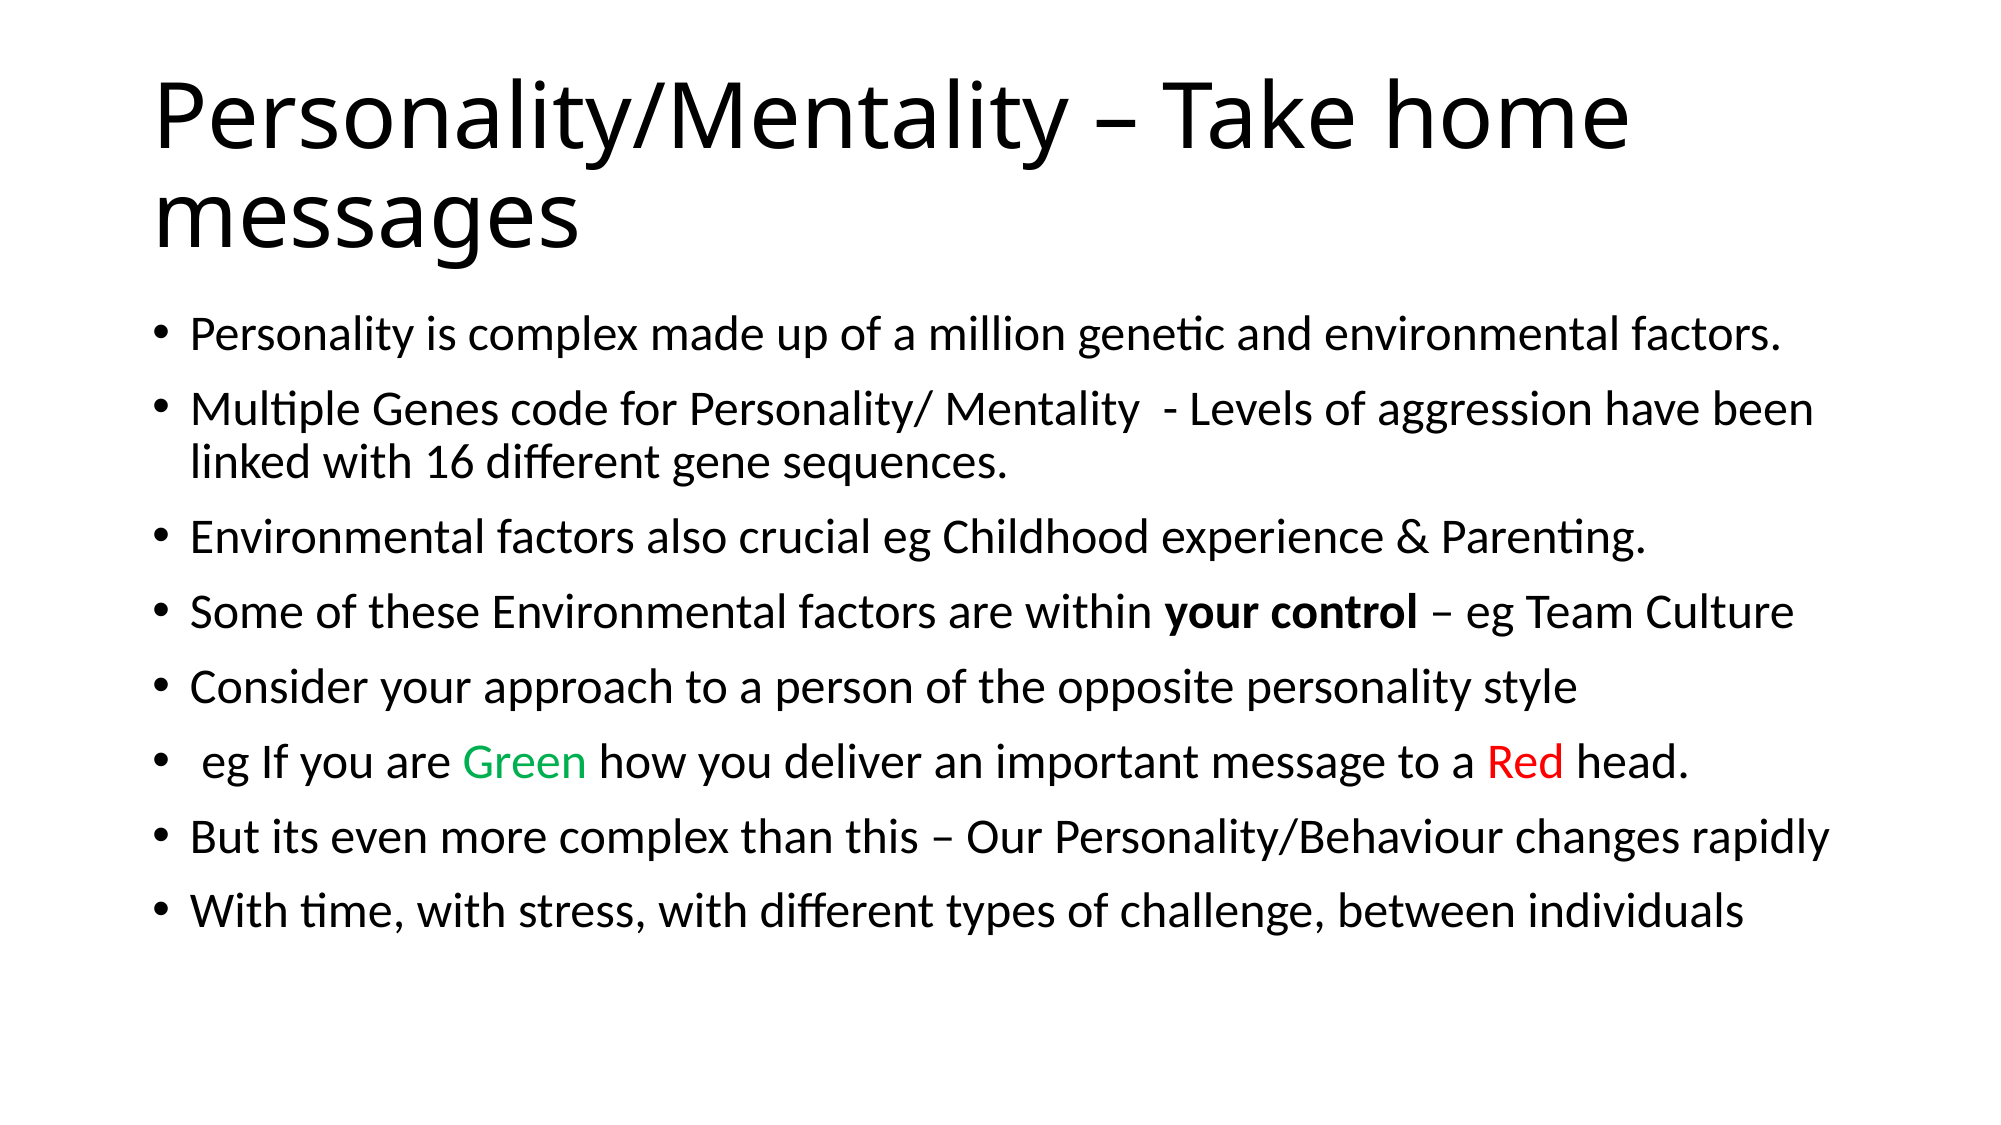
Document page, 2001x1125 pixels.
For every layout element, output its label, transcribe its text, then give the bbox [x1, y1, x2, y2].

title Personality/Mentality – Take home messages [137, 59, 1863, 278]
list Personality is complex made up of a million genetic and environmental factors. Multiple Genes code for Personality/ Mentality - Levels of aggression have been linked with 16 different gene sequences. Environmental factors also crucial eg Childhood experience & Parenting. Some of these Environmental factors are within your control – eg Team Culture Consider your approach to a person of the opposite personality style eg If you are Green how you deliver an important message to a Red head. But its even more complex than this – Our Personality/Behaviour changes rapidly With time, with stress, with different types of challenge, between individuals [137, 299, 1863, 1014]
